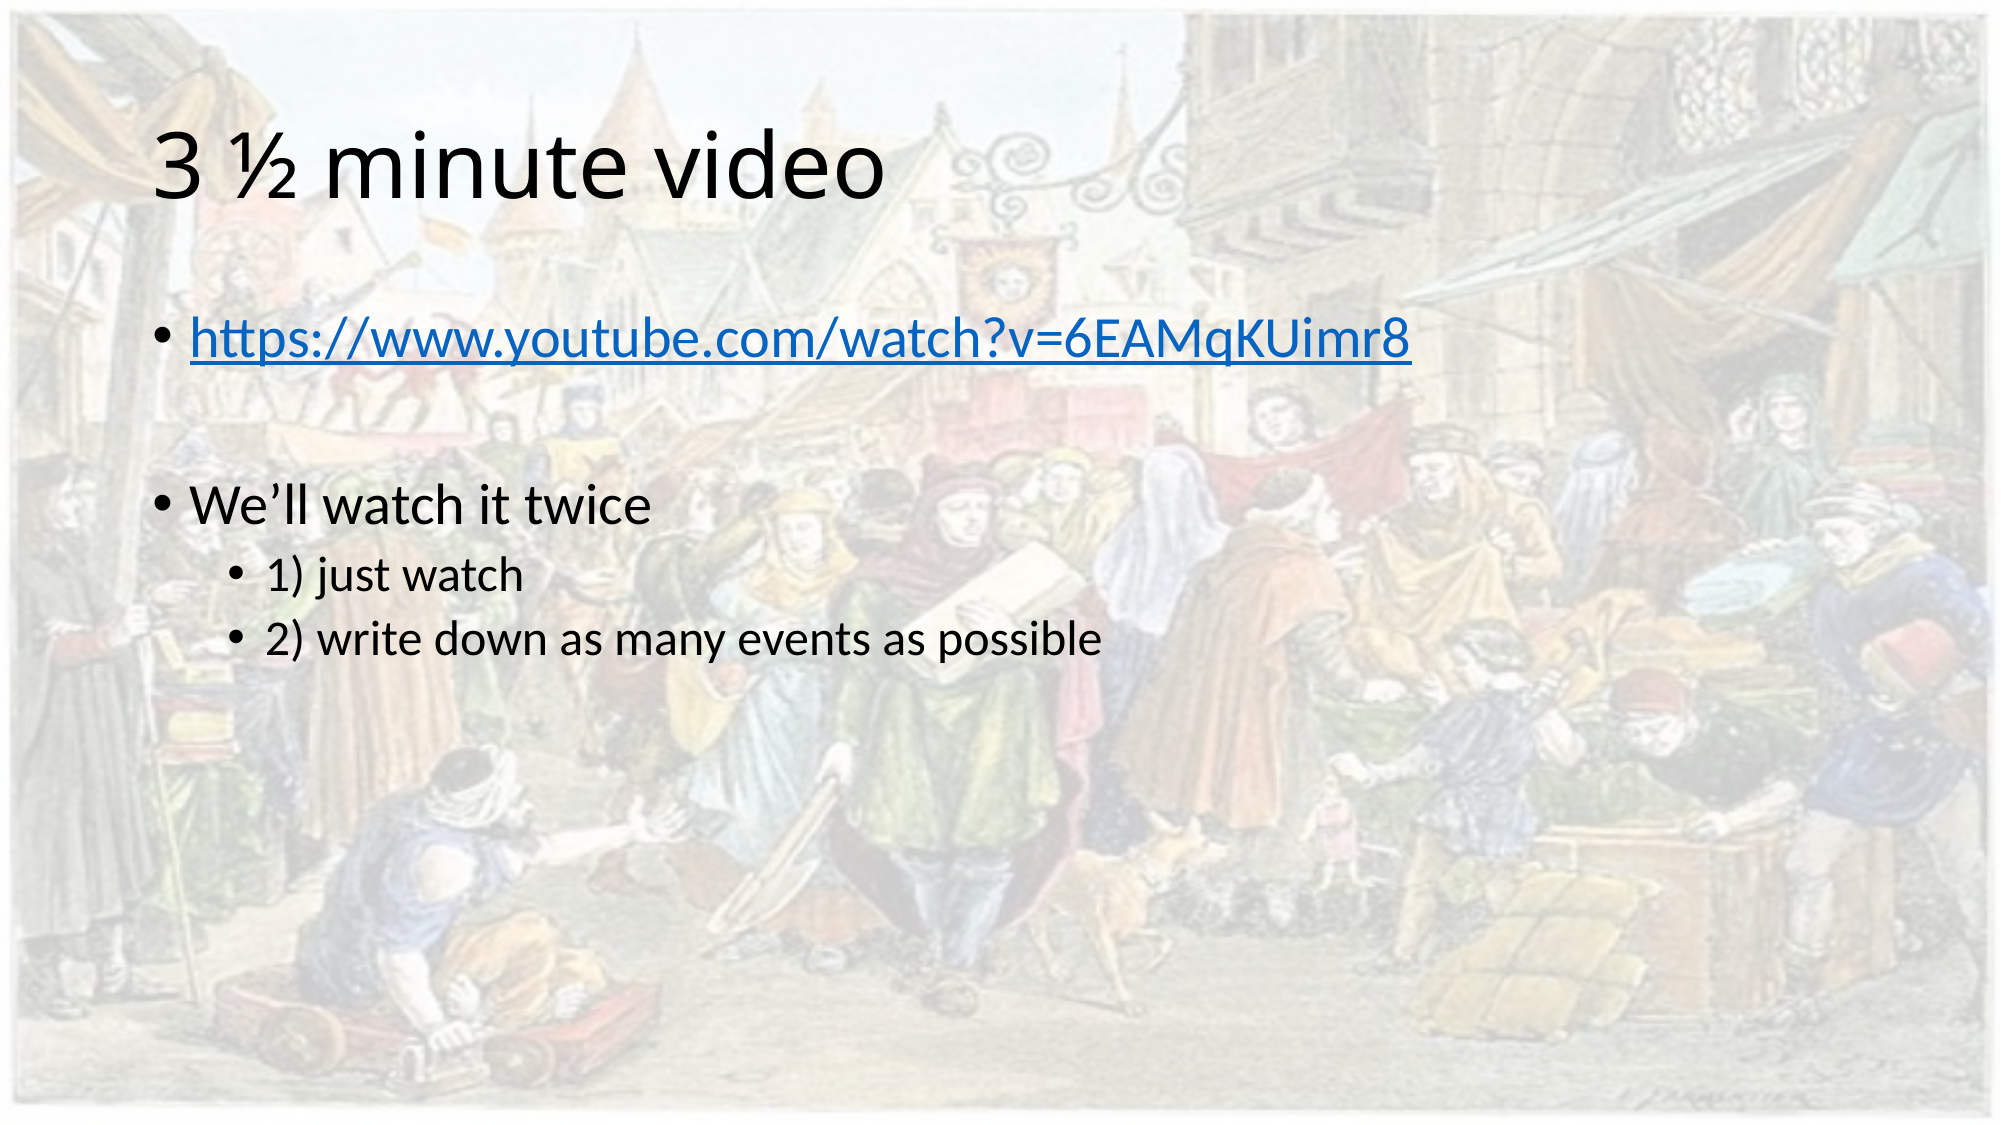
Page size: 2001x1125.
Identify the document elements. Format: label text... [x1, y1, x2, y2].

title 3 ½ minute video [137, 59, 1863, 278]
list https://www.youtube.com/watch?v=6EAMqKUimr8 We’ll watch it twice 1) just watch 2) write down as many events as possible [137, 299, 1863, 1014]
